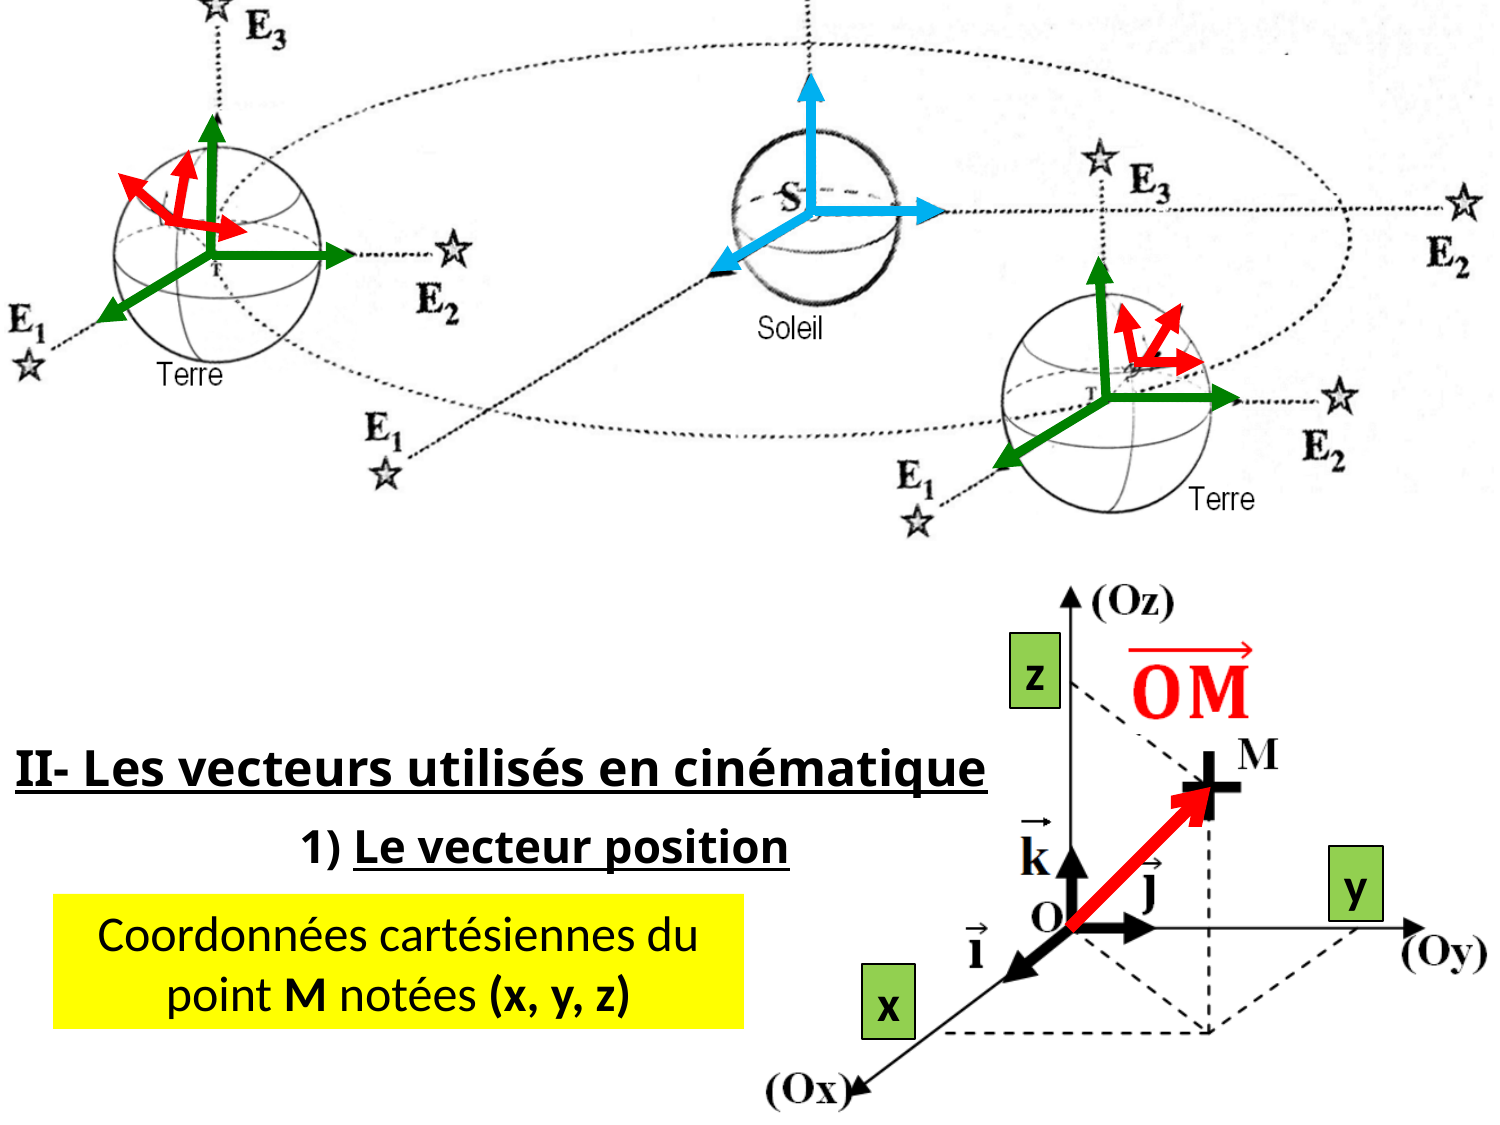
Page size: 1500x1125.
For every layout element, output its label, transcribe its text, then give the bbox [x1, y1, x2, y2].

text_box 1) Le vecteur position [284, 810, 756, 881]
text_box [991, 255, 1241, 469]
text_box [117, 149, 249, 233]
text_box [710, 72, 945, 272]
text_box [1121, 302, 1205, 363]
text_box II- Les vecteurs utilisés en cinématique [0, 728, 756, 804]
picture [1127, 639, 1262, 735]
picture [0, 0, 1495, 551]
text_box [1068, 786, 1211, 929]
text_box Coordonnées cartésiennes du point M notées (x, y, z) [53, 893, 744, 1029]
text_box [761, 574, 1500, 1125]
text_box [95, 113, 355, 324]
